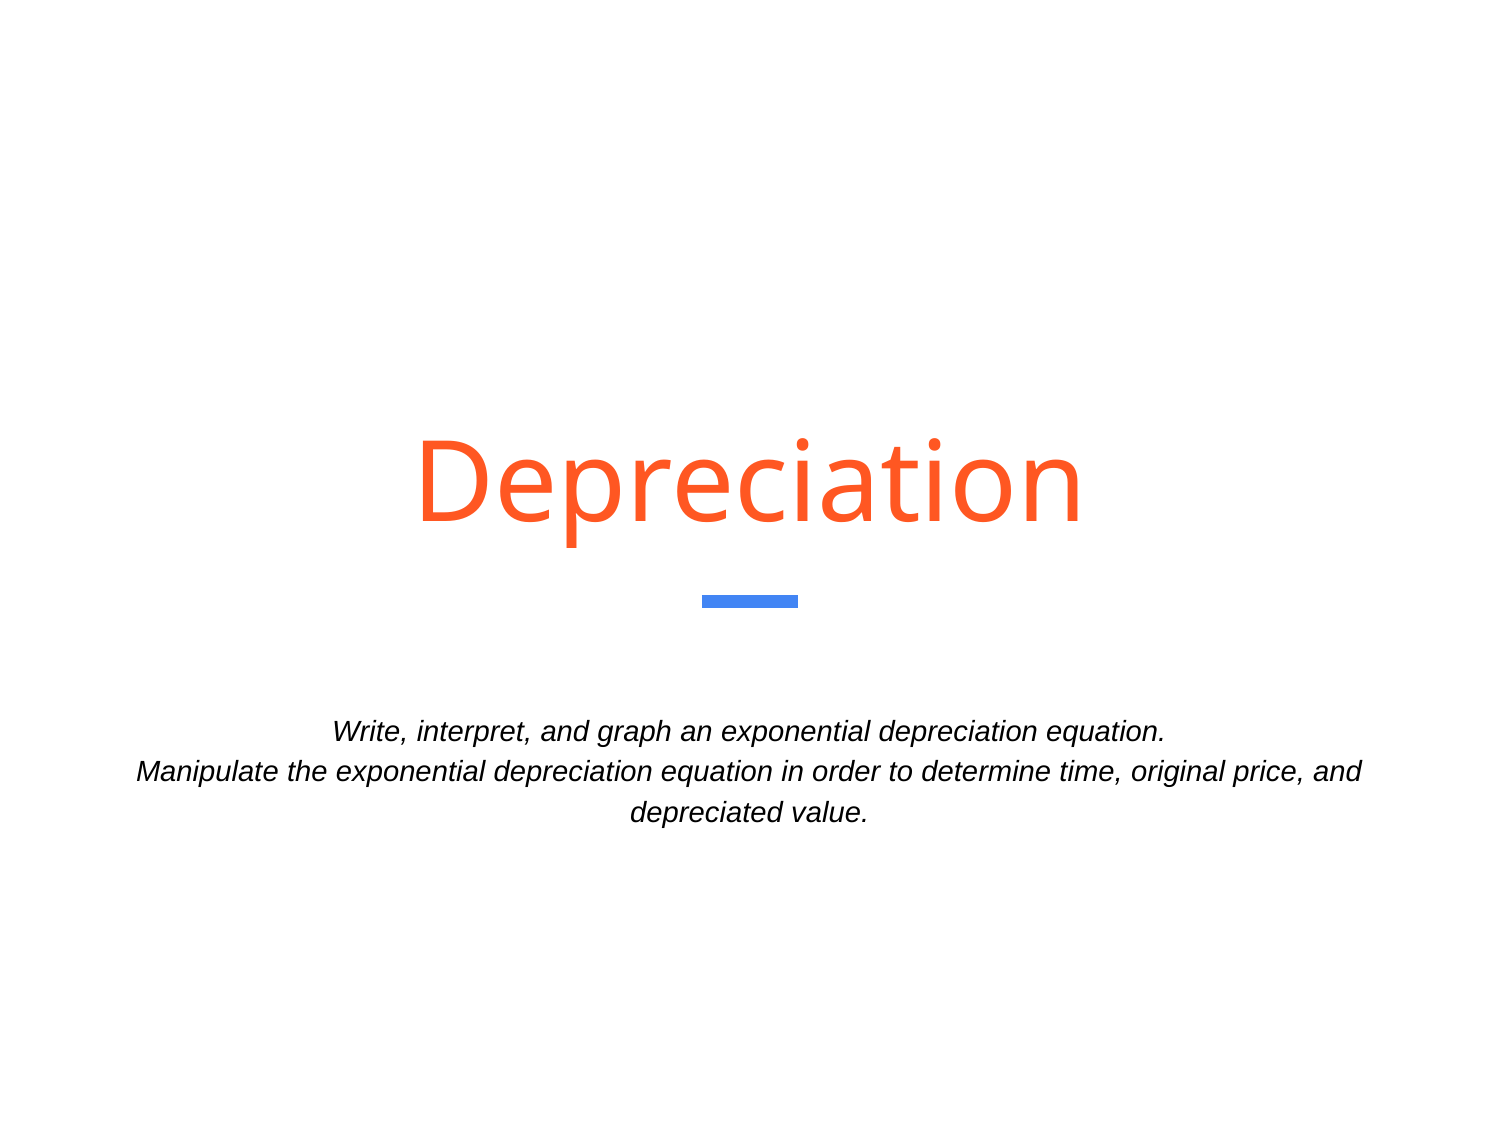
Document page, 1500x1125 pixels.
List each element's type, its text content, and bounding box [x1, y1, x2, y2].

title Depreciation [51, 130, 1449, 559]
subtitle Write, interpret, and graph an exponential depreciation equation. Manipulate the exponential depreciation equation in order to determine time, original price, and depreciated value. [51, 692, 1449, 853]
